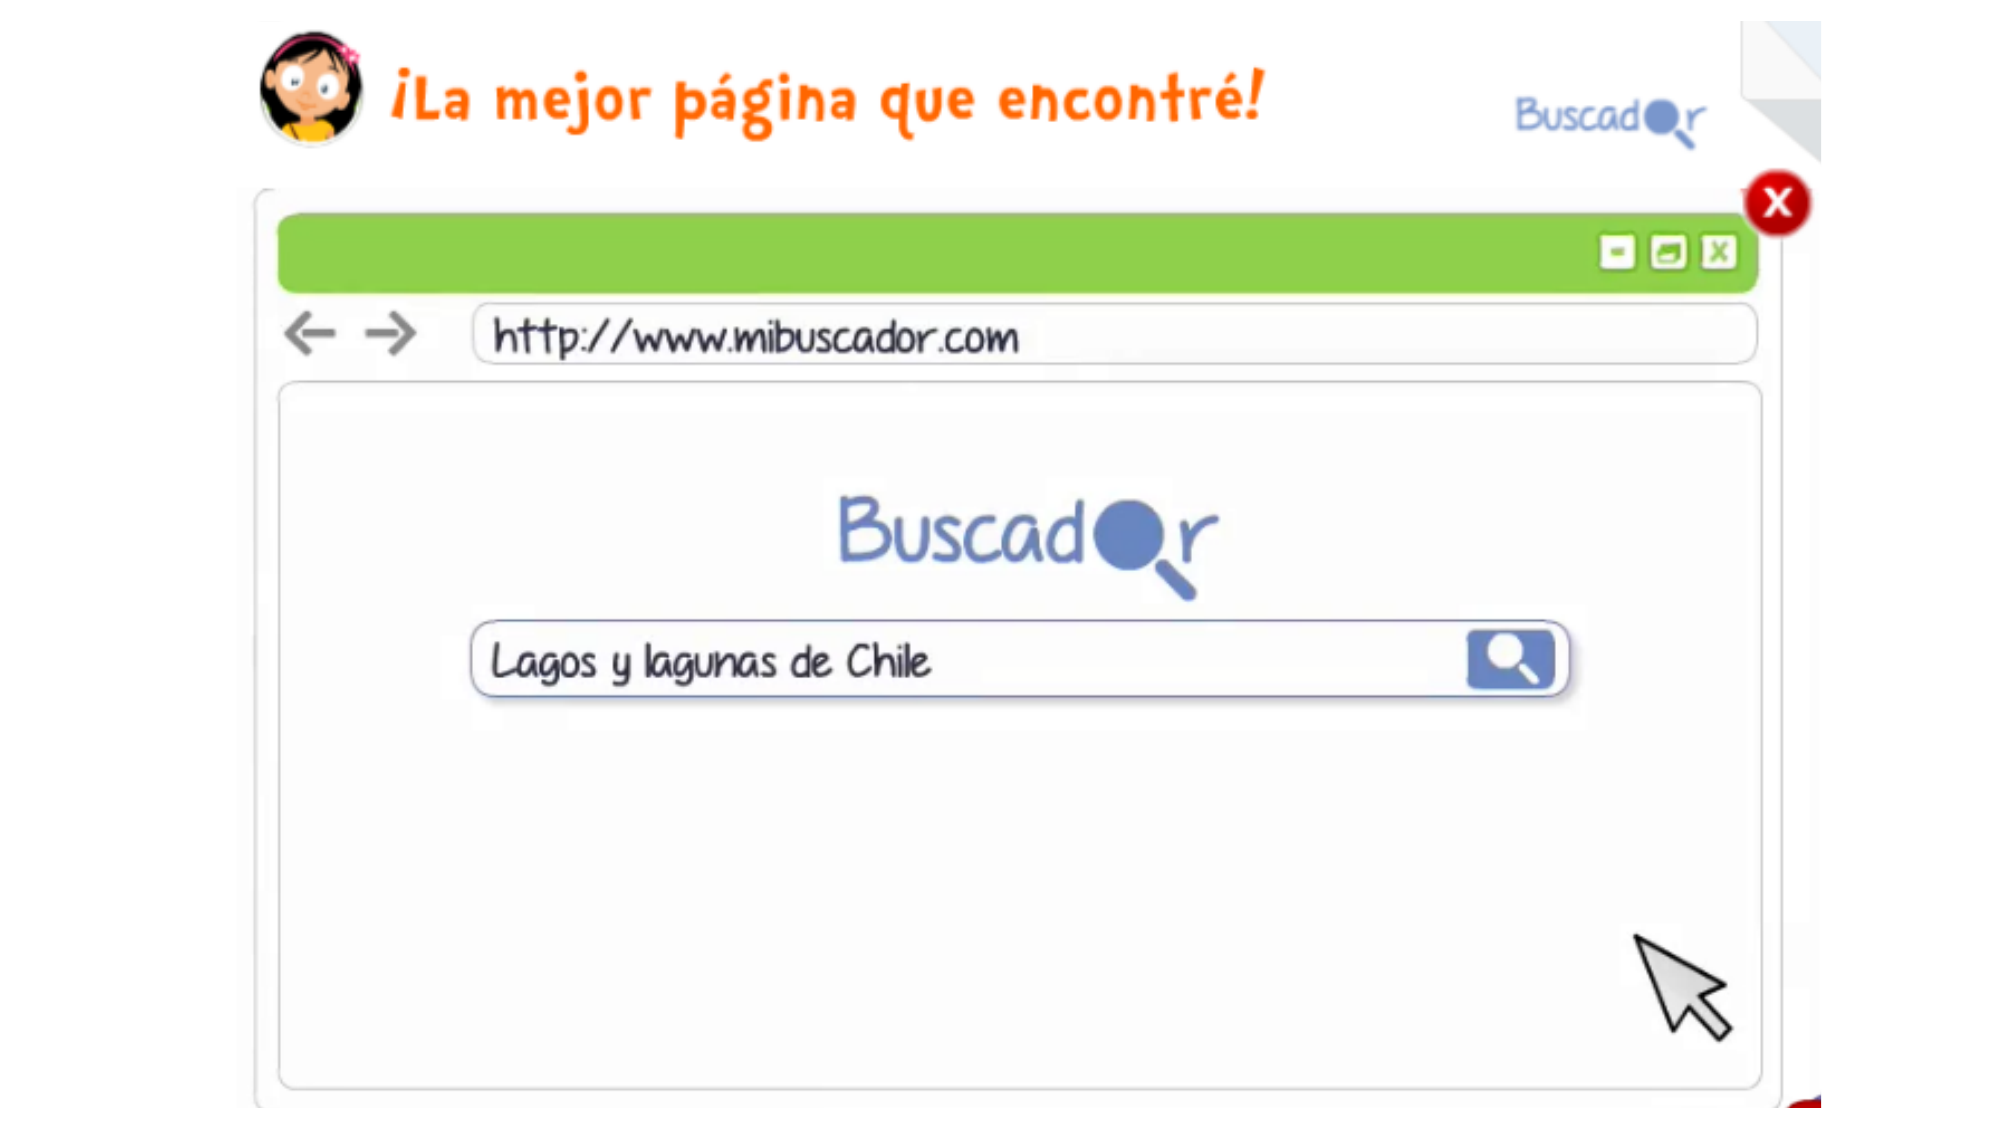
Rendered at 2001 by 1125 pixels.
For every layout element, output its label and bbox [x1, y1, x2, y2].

picture [236, 21, 1822, 1108]
